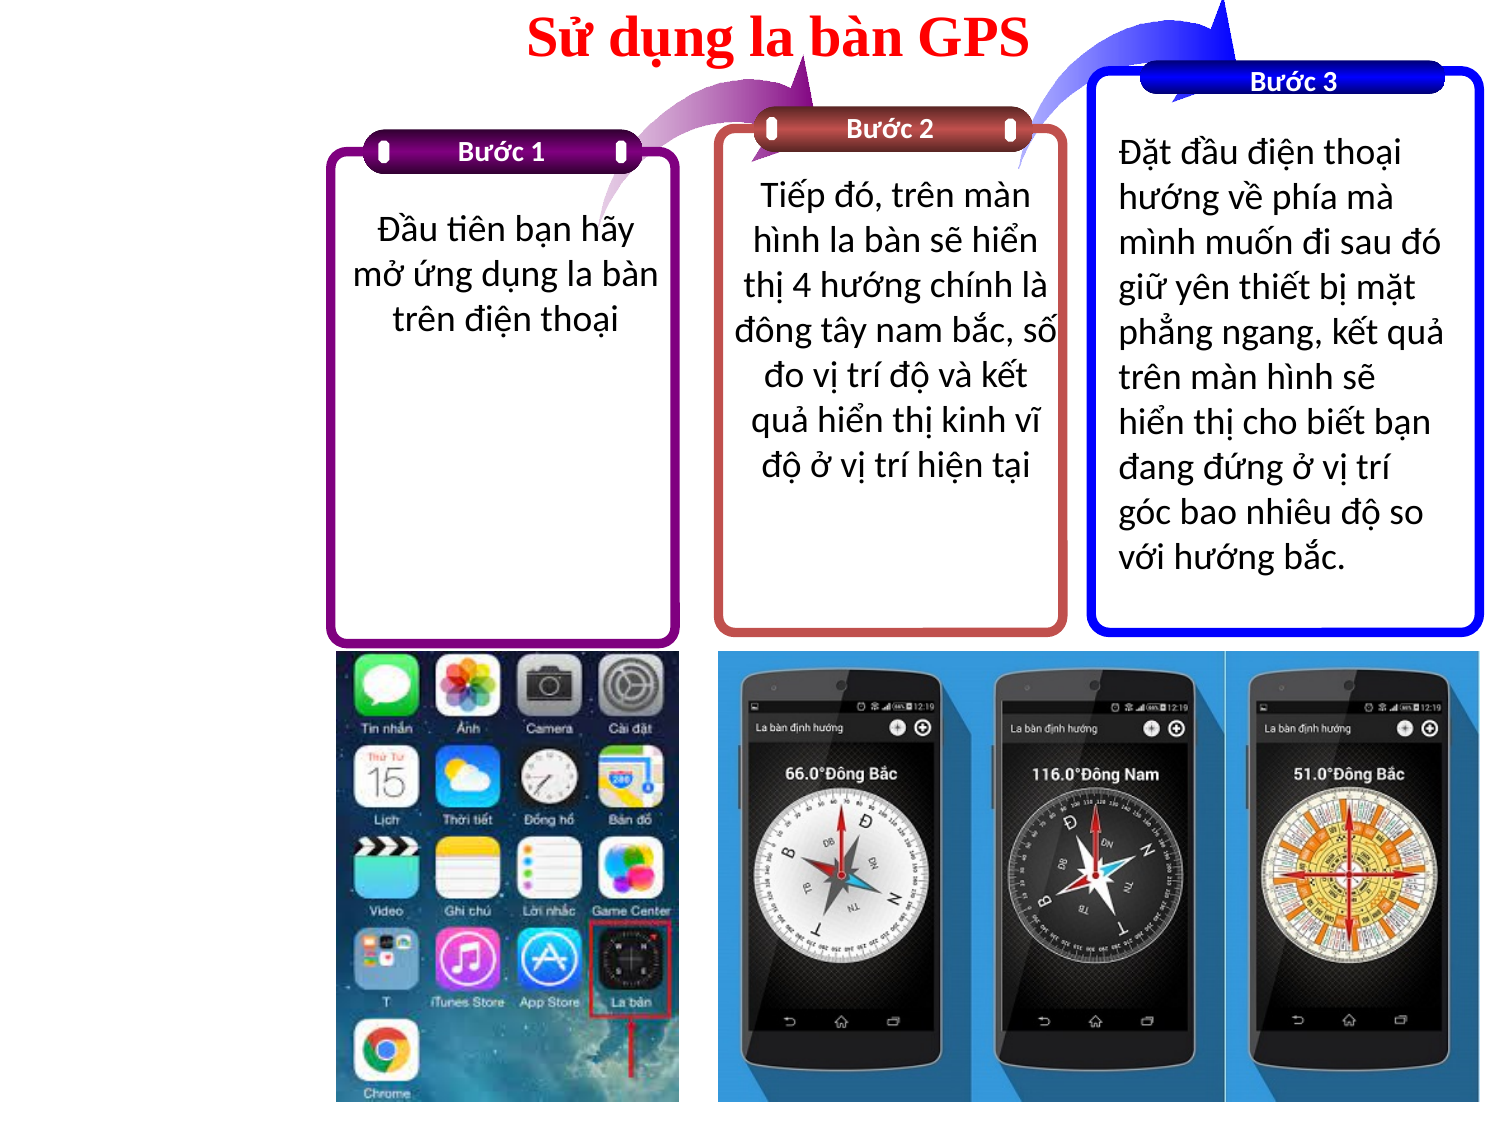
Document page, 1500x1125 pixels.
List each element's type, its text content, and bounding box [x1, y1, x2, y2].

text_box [1090, 54, 1480, 636]
picture [718, 651, 1480, 1102]
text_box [718, 101, 1074, 633]
title Sử dụng la bàn GPS [406, 0, 1152, 71]
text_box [330, 125, 679, 644]
picture [336, 651, 679, 1102]
text_box [650, 54, 811, 134]
text_box [1043, 0, 1234, 100]
